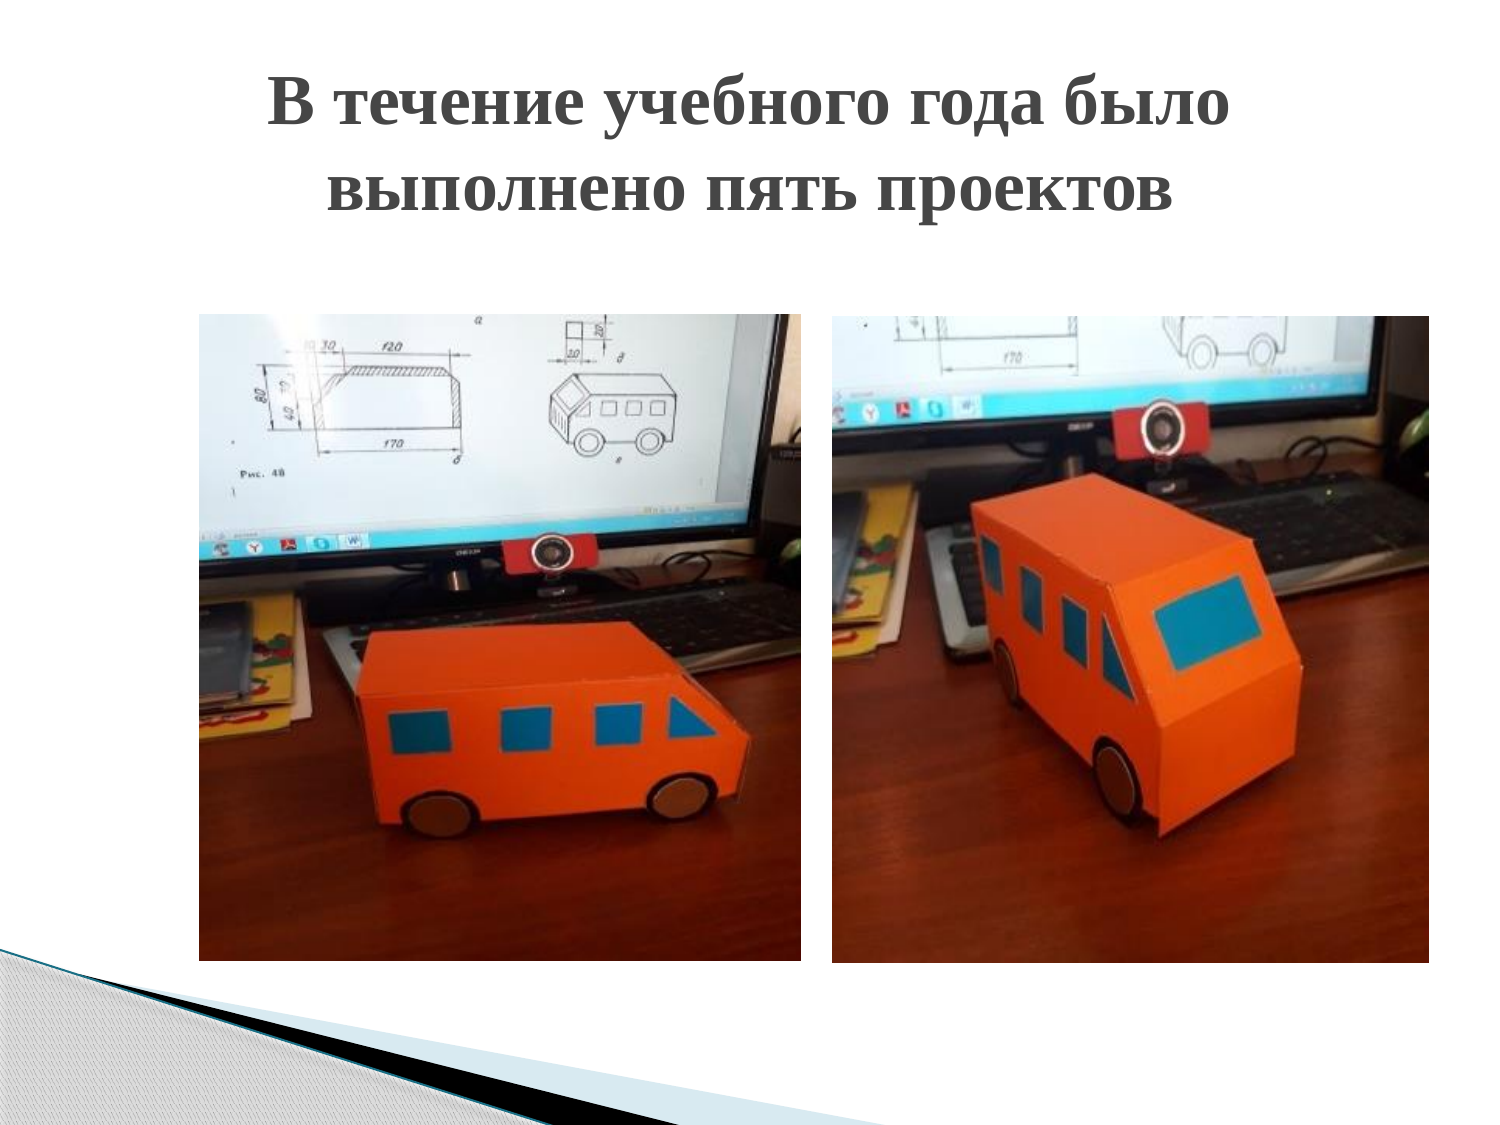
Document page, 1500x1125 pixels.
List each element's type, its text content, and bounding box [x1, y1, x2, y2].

title В течение учебного года было выполнено пять проектов [75, 45, 1425, 233]
picture [198, 314, 802, 962]
picture [831, 316, 1429, 964]
